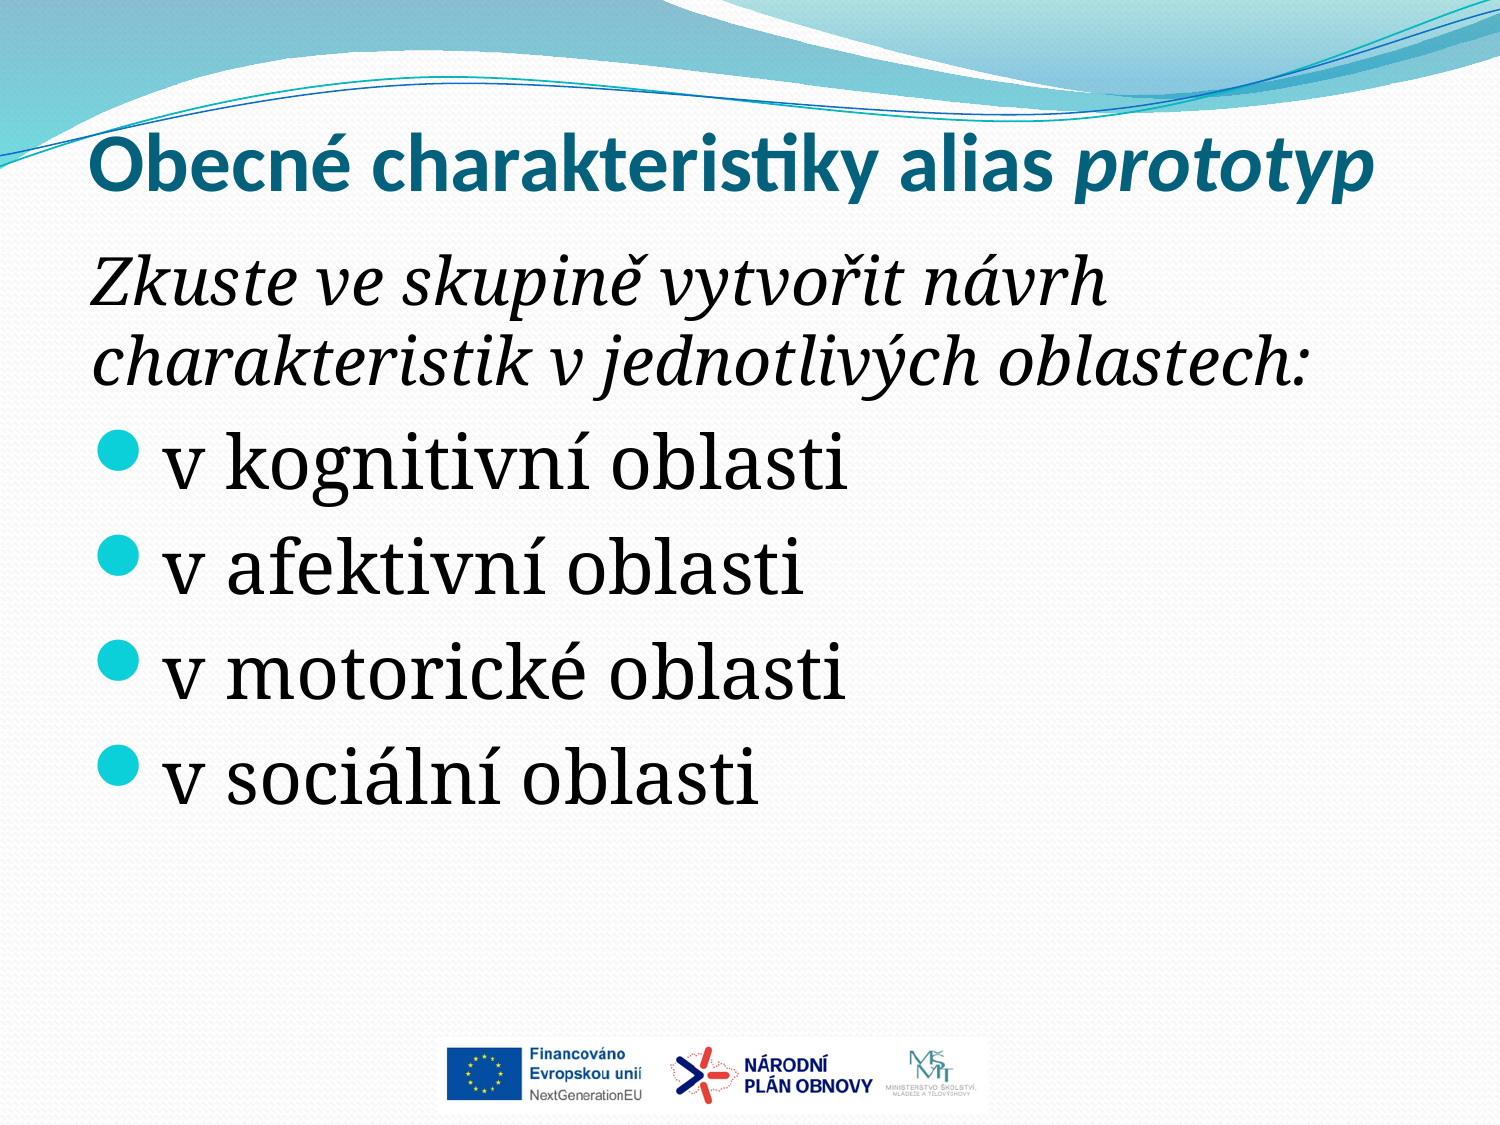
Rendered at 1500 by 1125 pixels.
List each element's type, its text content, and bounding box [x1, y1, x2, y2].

picture [437, 1037, 988, 1113]
list Zkuste ve skupině vytvořit návrh charakteristik v jednotlivých oblastech: v kognitivní oblasti v afektivní oblasti v motorické oblasti v sociální oblasti [76, 231, 1444, 984]
title Obecné charakteristiky alias prototyp [52, 66, 1412, 209]
